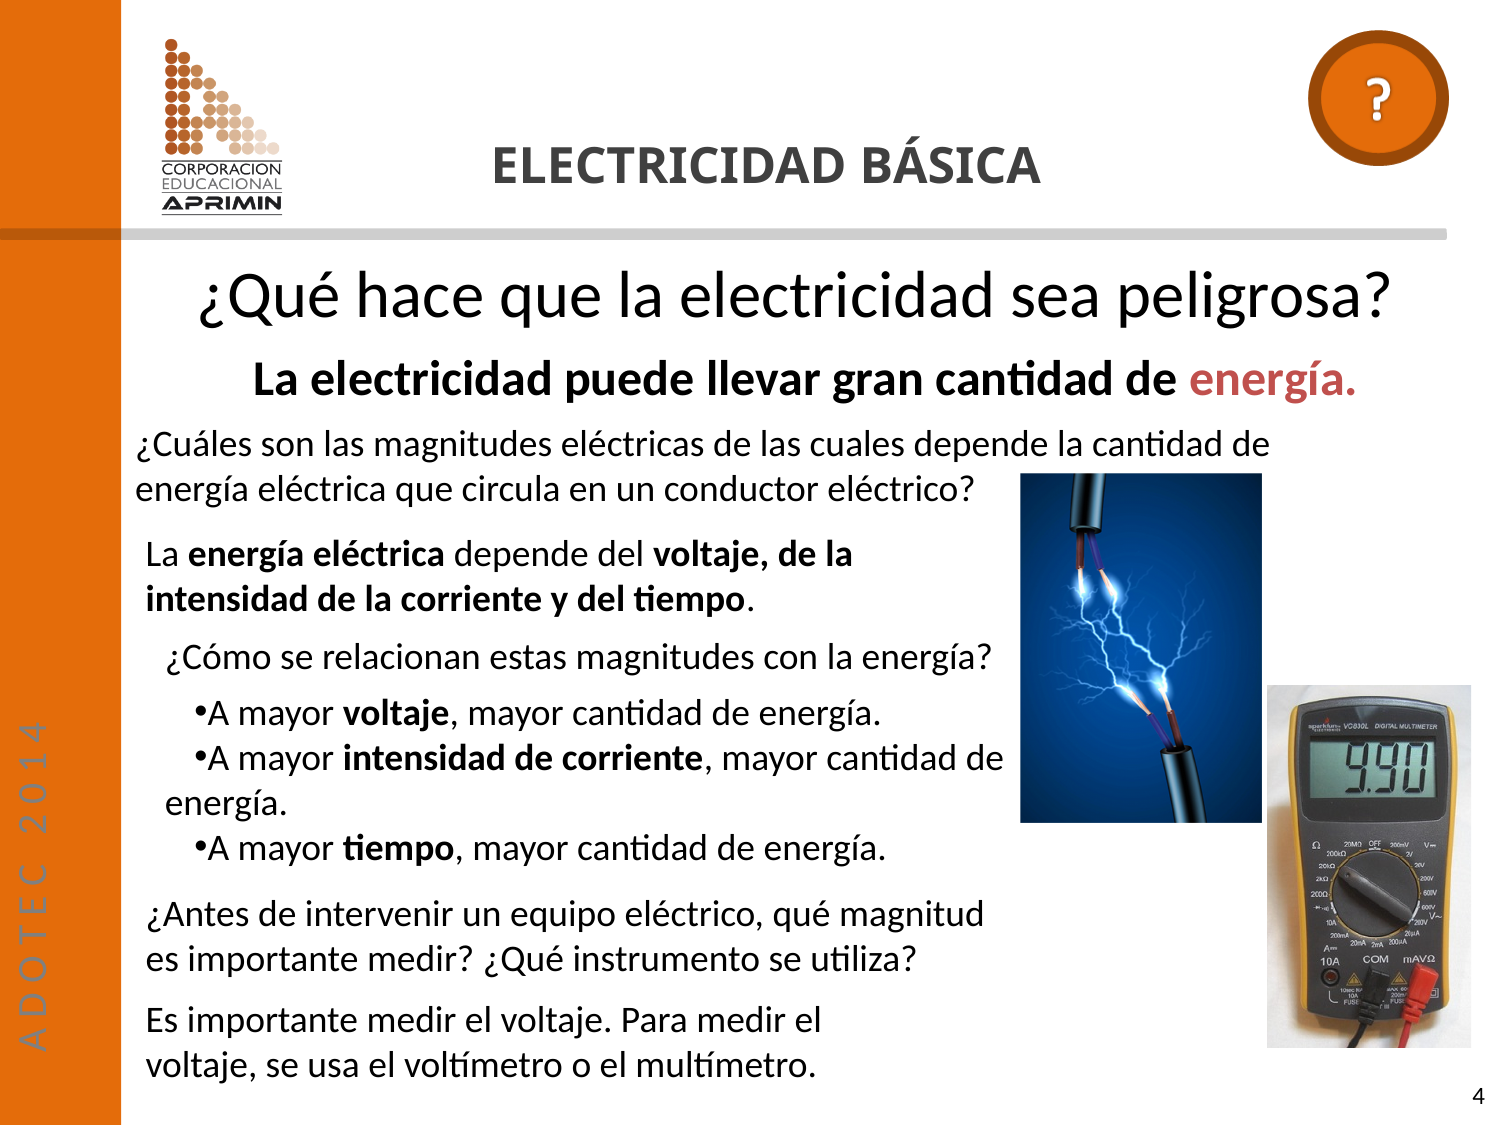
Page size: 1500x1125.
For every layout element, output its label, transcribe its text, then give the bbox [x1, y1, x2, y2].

slide_number 4 [1425, 1065, 1500, 1125]
text_box La energía eléctrica depende del voltaje, de la intensidad de la corriente y del tiempo. [130, 521, 925, 627]
title ¿Qué hace que la electricidad sea peligrosa? [120, 243, 1471, 350]
text_box ¿Antes de intervenir un equipo eléctrico, qué magnitud es importante medir? ¿Qué instrumento se utiliza? [130, 881, 1038, 987]
picture [1307, 29, 1450, 177]
picture [966, 517, 1472, 1048]
text_box A mayor voltaje, mayor cantidad de energía. A mayor intensidad de corriente, mayor cantidad de energía. A mayor tiempo, mayor cantidad de energía. [149, 680, 1038, 876]
text_box ¿Cuáles son las magnitudes eléctricas de las cuales depende la cantidad de energía eléctrica que circula en un conductor eléctrico? [120, 411, 1396, 517]
list La electricidad puede llevar gran cantidad de energía. [130, 337, 1481, 412]
text_box Es importante medir el voltaje. Para medir el voltaje, se usa el voltímetro o el multímetro. [130, 987, 925, 1093]
text_box ¿Cómo se relacionan estas magnitudes con la energía? [150, 624, 961, 685]
picture [148, 31, 293, 220]
